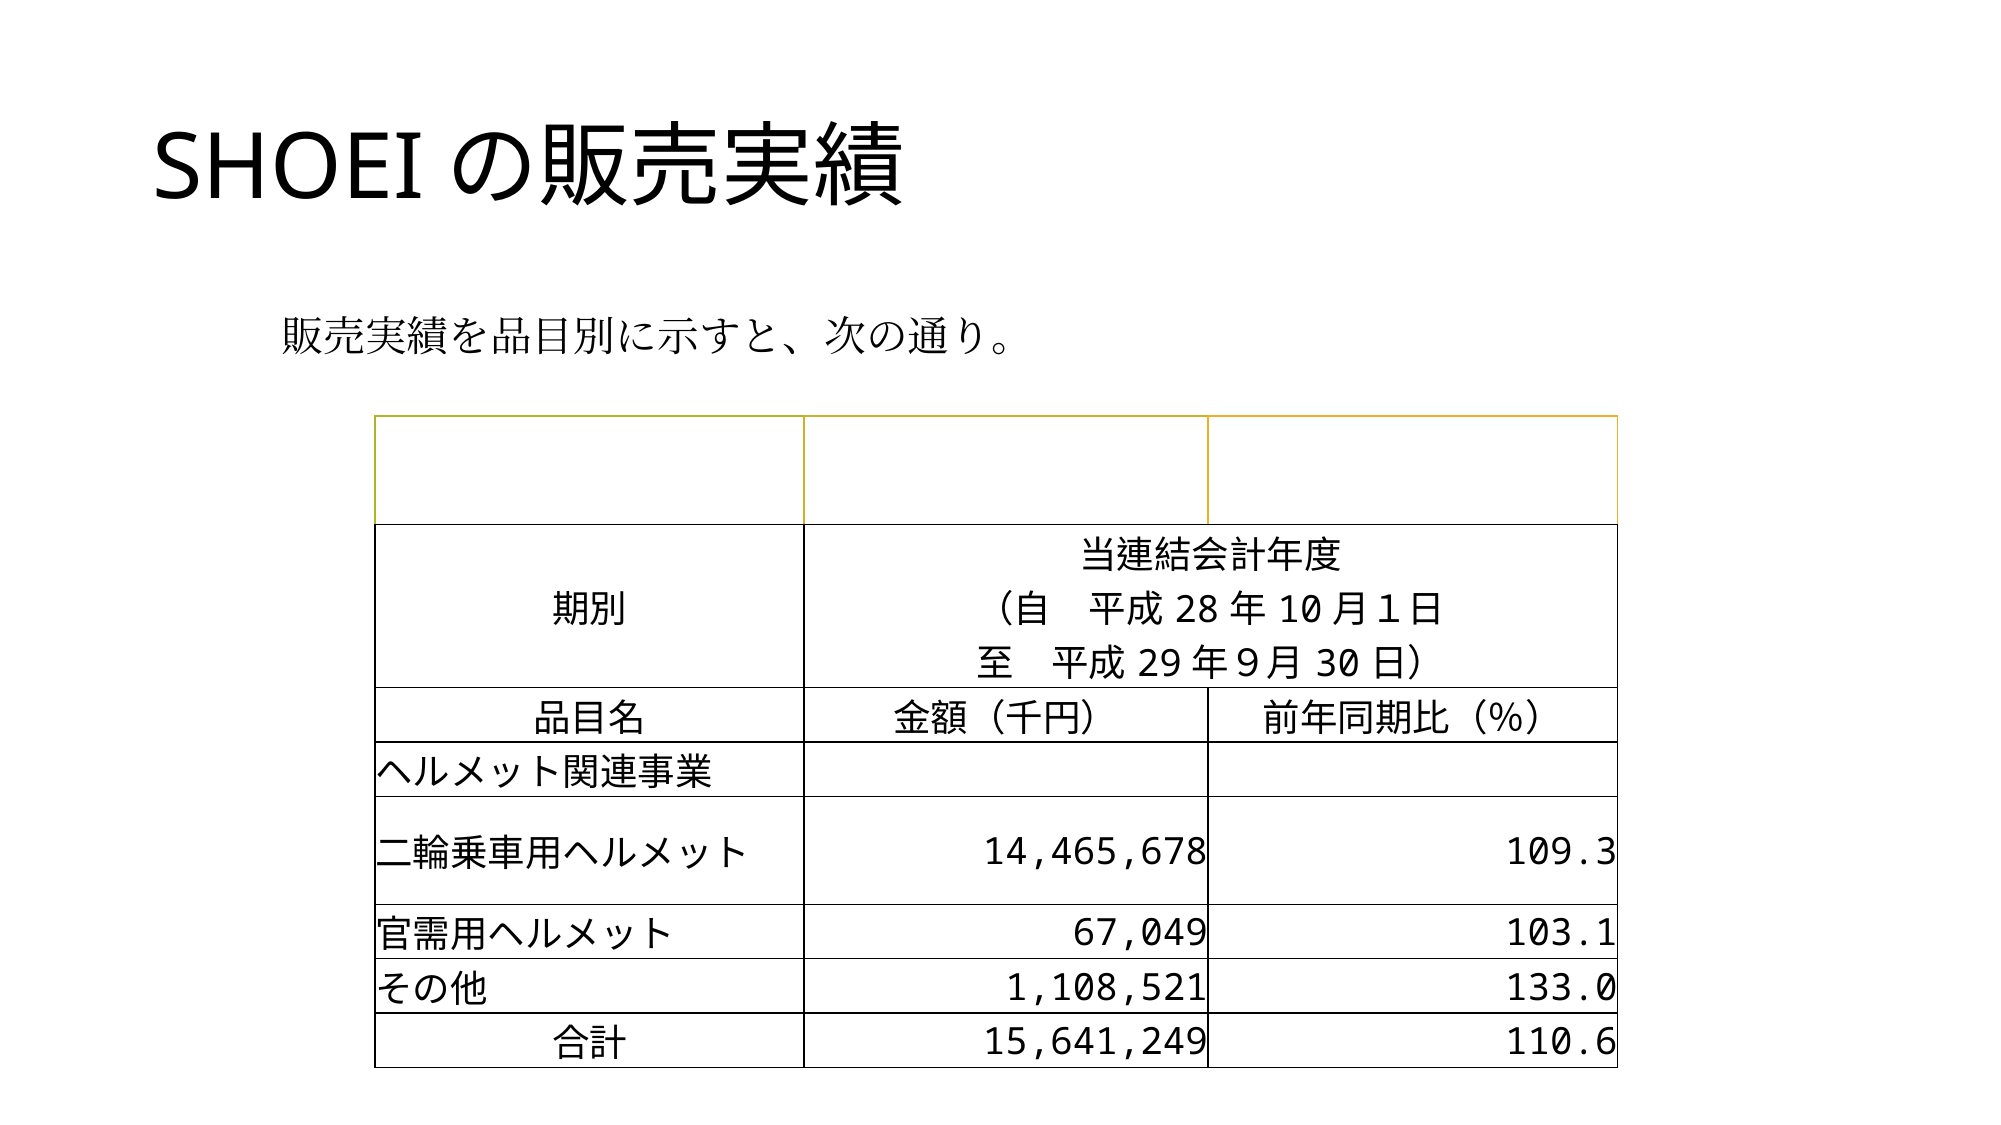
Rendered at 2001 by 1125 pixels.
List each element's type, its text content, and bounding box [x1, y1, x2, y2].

table_cell 1,108,521 [805, 959, 1207, 1012]
table_header [805, 417, 1207, 524]
table_header [376, 417, 803, 524]
table_cell [1209, 743, 1617, 796]
table_cell 金額（千円） [805, 688, 1207, 741]
table_cell その他 [376, 959, 803, 1012]
title SHOEIの販売実績 [137, 59, 1863, 278]
table_cell 103.1 [1209, 905, 1617, 958]
text_box 販売実績を品目別に示すと、次の通り。 [266, 302, 1049, 368]
table_cell [805, 743, 1207, 796]
table_cell 109.3 [1209, 797, 1617, 904]
table_cell 15,641,249 [805, 1014, 1207, 1067]
table_header [1209, 417, 1617, 524]
table_cell 官需用ヘルメット [376, 905, 803, 958]
table_cell 品目名 [376, 688, 803, 741]
table_cell 110.6 [1209, 1014, 1617, 1067]
table_cell 期別 [376, 525, 803, 687]
table_cell 前年同期比（％） [1209, 688, 1617, 741]
table_cell 二輪乗車用ヘルメット [376, 797, 803, 904]
table_cell 当連結会計年度 （自 平成28年10月１日 至 平成29年９月30日） [805, 525, 1617, 687]
table_cell ヘルメット関連事業 [376, 743, 803, 796]
table_cell 133.0 [1209, 959, 1617, 1012]
table_cell 合計 [376, 1014, 803, 1067]
table_cell 67,049 [805, 905, 1207, 958]
table_cell 14,465,678 [805, 797, 1207, 904]
